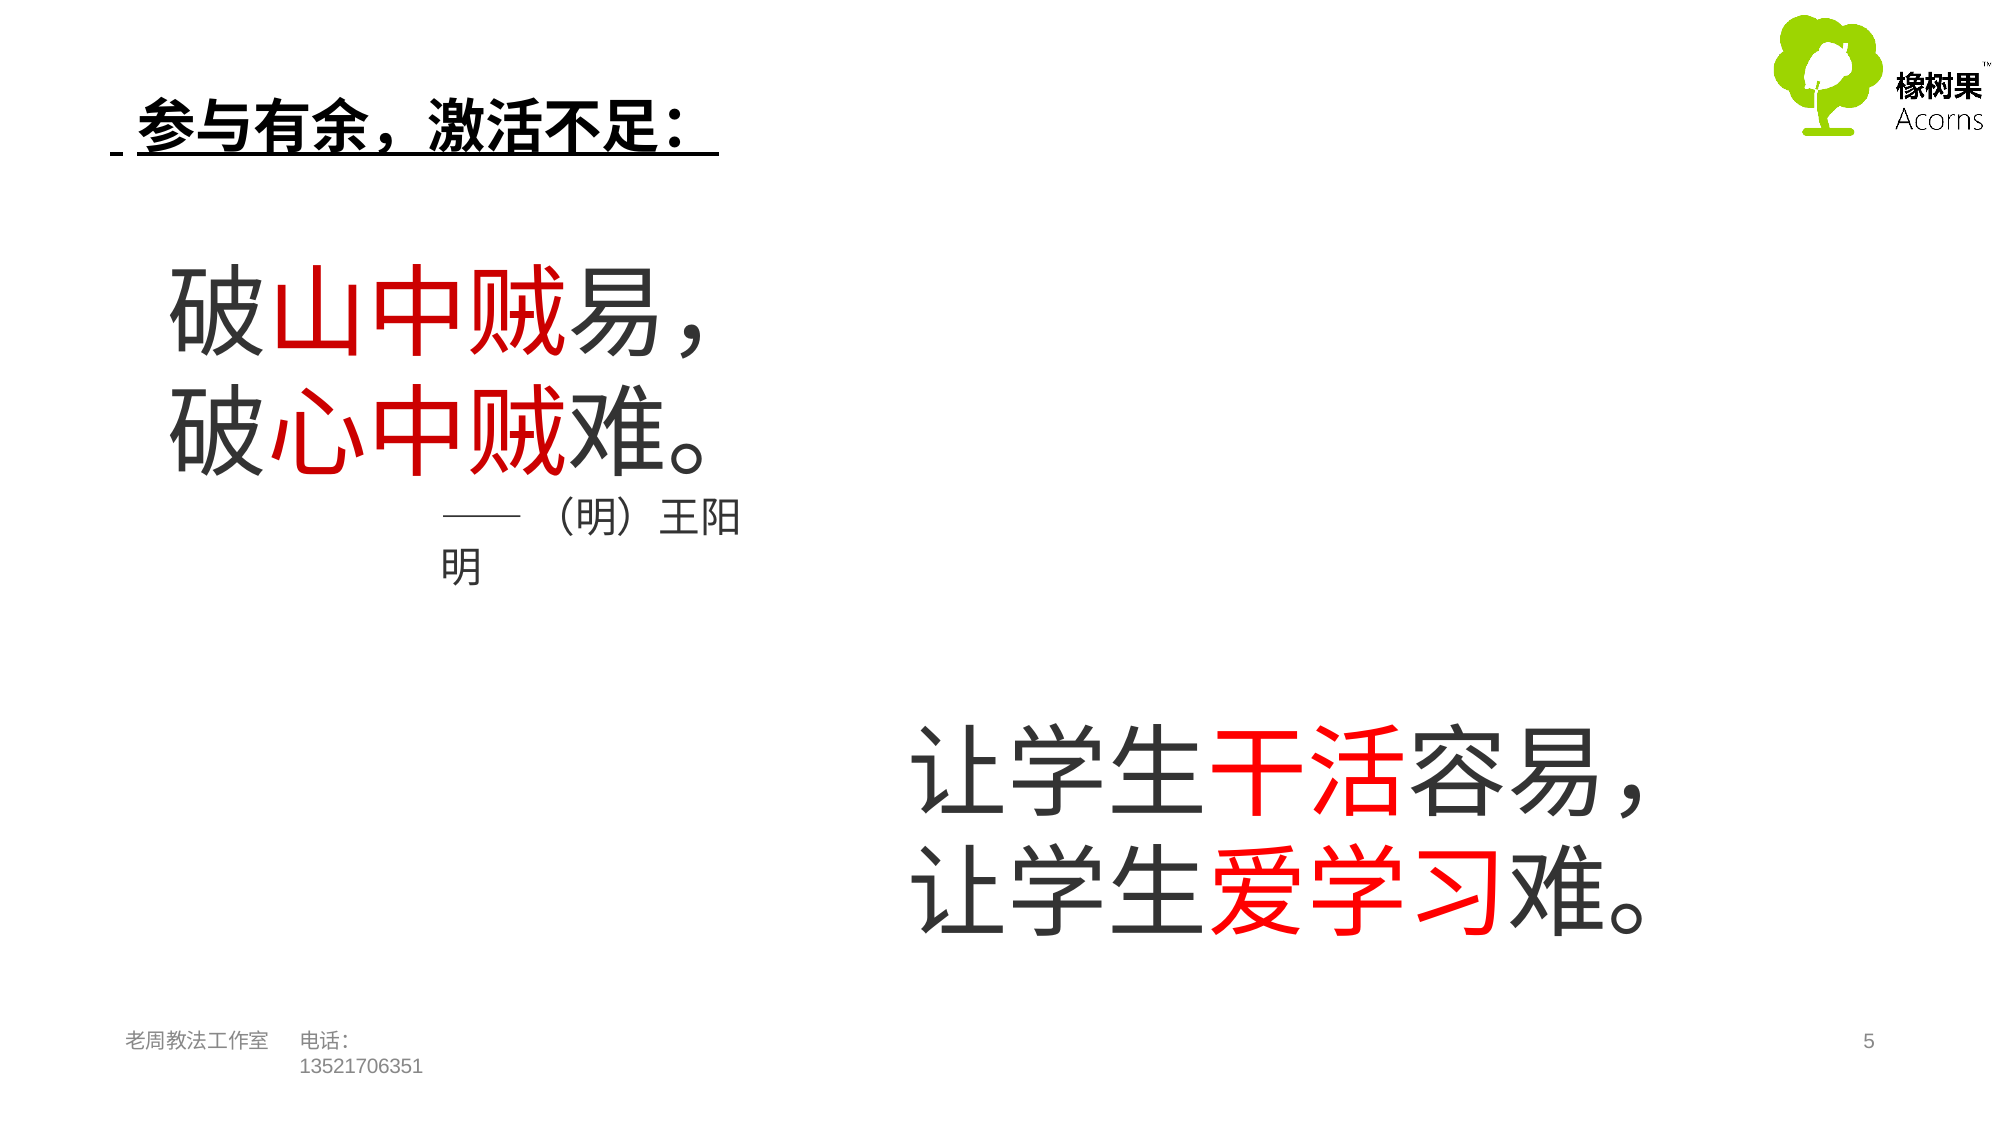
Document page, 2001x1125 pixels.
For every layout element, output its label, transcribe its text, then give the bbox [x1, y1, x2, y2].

title 参与有余，激活不足： [107, 87, 1893, 278]
text_box 5 [1861, 1025, 1877, 1053]
picture [1773, 15, 1992, 136]
text_box 电话：13521706351 [297, 1025, 491, 1078]
text_box 老周教法工作室 [122, 1025, 273, 1053]
text_box 破山中贼易， 破心中贼难。 ——（明）王阳明 让学生干活容易， 让学生爱学习难。 [165, 246, 1710, 949]
